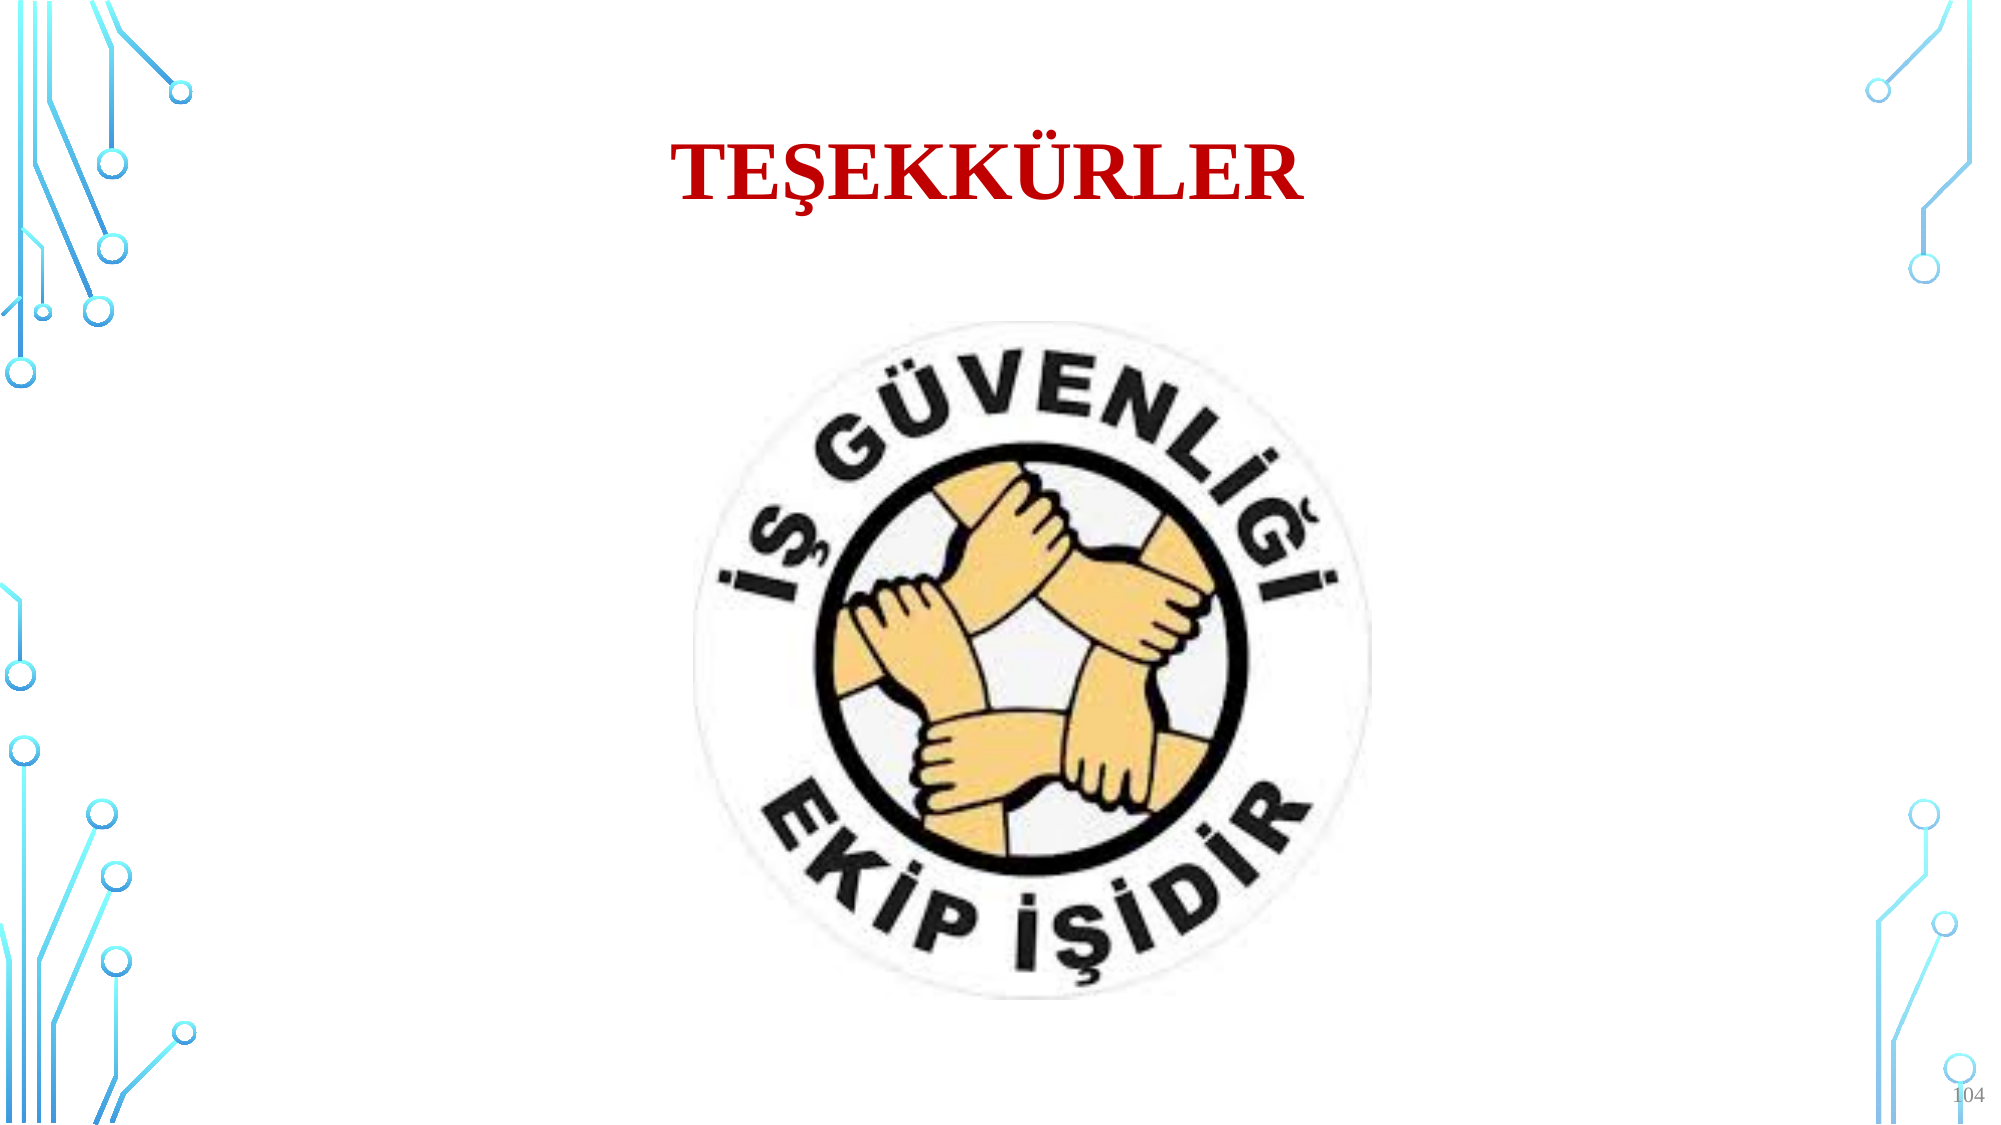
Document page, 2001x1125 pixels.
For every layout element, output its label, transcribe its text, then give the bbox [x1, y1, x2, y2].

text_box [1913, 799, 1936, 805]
text_box [1967, 0, 1972, 8]
picture [693, 321, 1373, 1000]
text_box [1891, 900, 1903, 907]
title teşekkürler [174, 51, 1800, 294]
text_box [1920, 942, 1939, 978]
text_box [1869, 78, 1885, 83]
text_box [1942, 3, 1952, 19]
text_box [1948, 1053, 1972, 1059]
slide_number 104 [1873, 1064, 2000, 1125]
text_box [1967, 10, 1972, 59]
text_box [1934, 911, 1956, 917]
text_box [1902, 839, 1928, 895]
